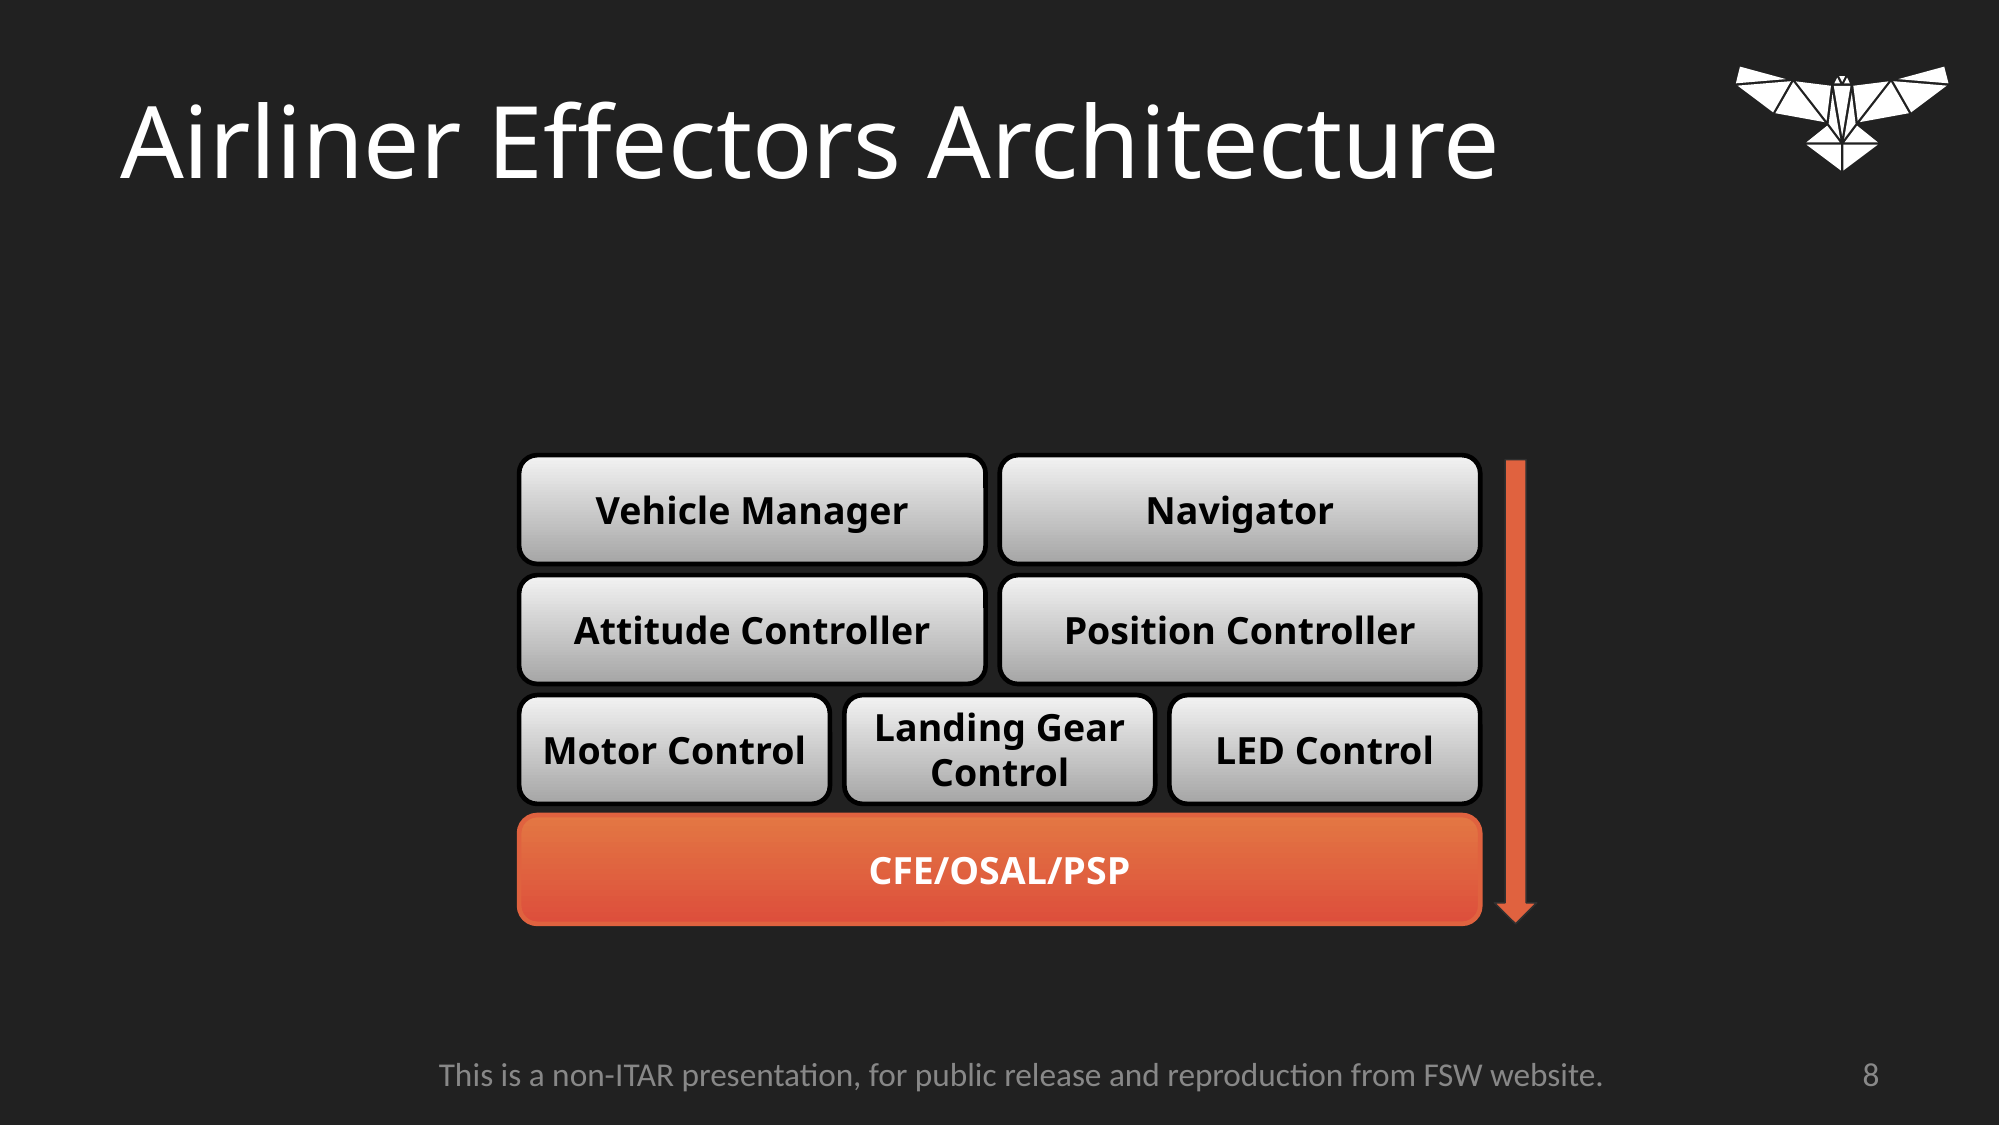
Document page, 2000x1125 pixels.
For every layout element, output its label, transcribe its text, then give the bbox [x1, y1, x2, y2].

title Airliner Effectors Architecture [99, 45, 1900, 233]
text_box Attitude Controller [519, 575, 986, 684]
text_box Navigator [999, 455, 1481, 564]
text_box [1494, 459, 1537, 924]
text_box Motor Control [519, 695, 830, 804]
slide_number ‹#› [1432, 1042, 1900, 1103]
text_box CFE/OSAL/PSP [519, 815, 1481, 924]
text_box LED Control [1169, 695, 1481, 804]
text_box Vehicle Manager [519, 455, 986, 564]
text_box Position Controller [999, 575, 1481, 684]
text_box Landing Gear Control [844, 695, 1156, 804]
